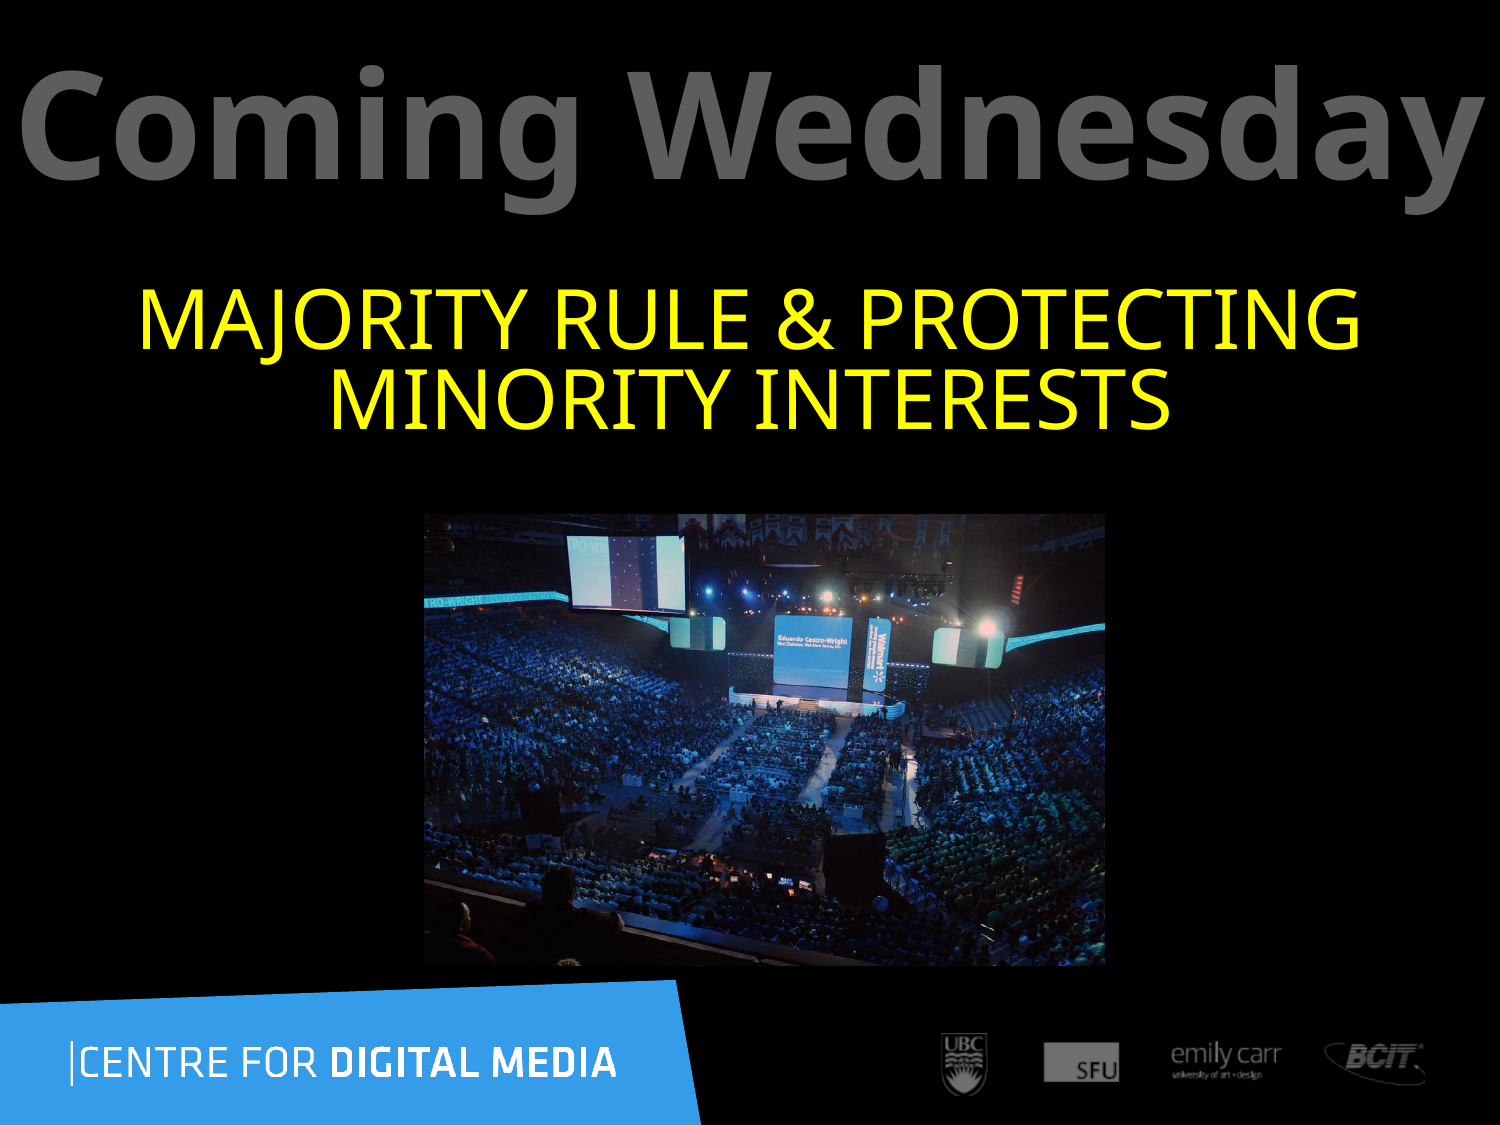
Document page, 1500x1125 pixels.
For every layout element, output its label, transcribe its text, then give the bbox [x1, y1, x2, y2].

title Coming Wednesday [0, 18, 1500, 221]
list MAJORITY RULE & PROTECTING MINORITY INTERESTS [75, 273, 1425, 966]
picture [424, 514, 1105, 967]
